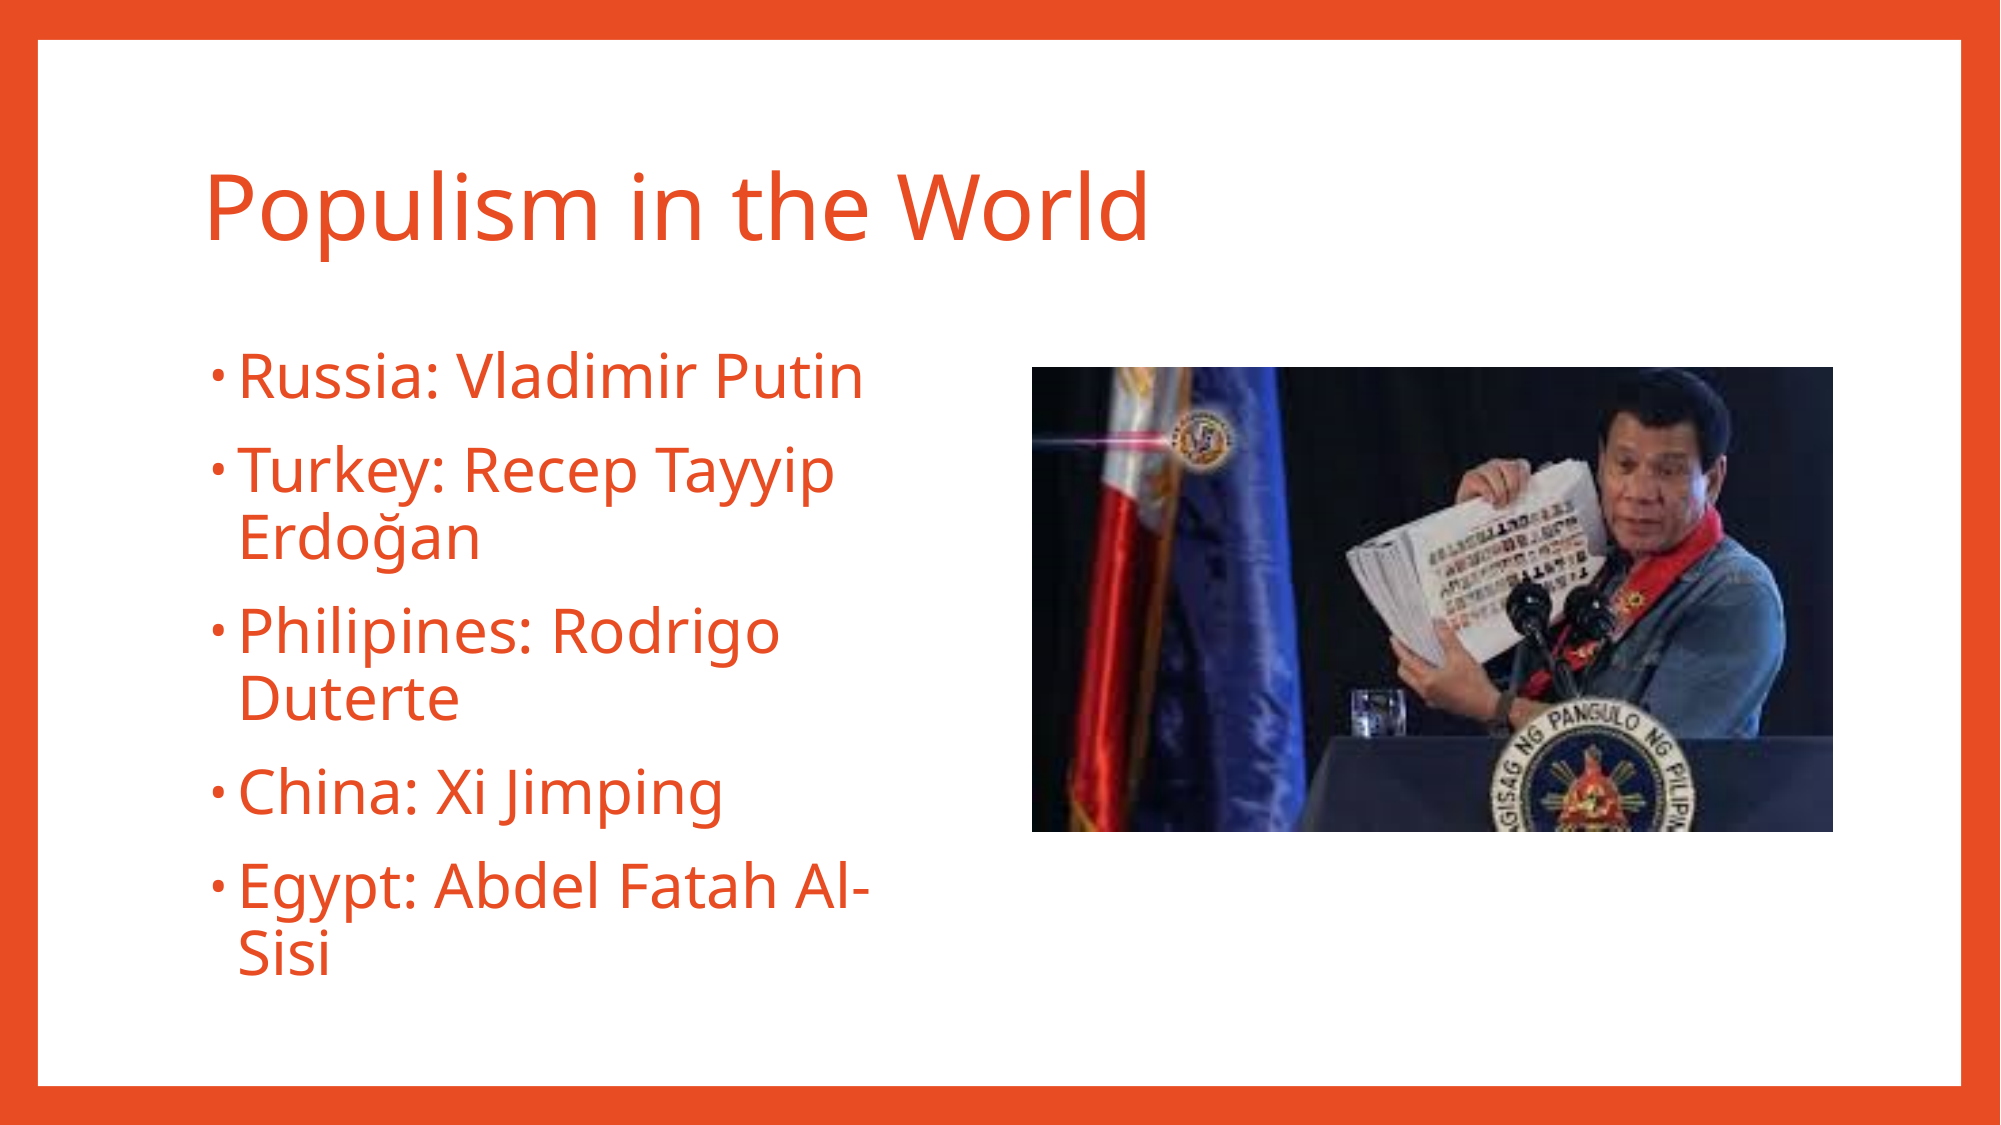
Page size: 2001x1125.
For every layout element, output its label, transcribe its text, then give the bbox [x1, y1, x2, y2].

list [1031, 367, 1833, 832]
title Populism in the World [187, 99, 1808, 323]
list Russia: Vladimir Putin Turkey: Recep Tayyip Erdoğan Philipines: Rodrigo Duterte China: Xi Jimping Egypt: Abdel Fatah Al-Sisi [187, 337, 968, 998]
